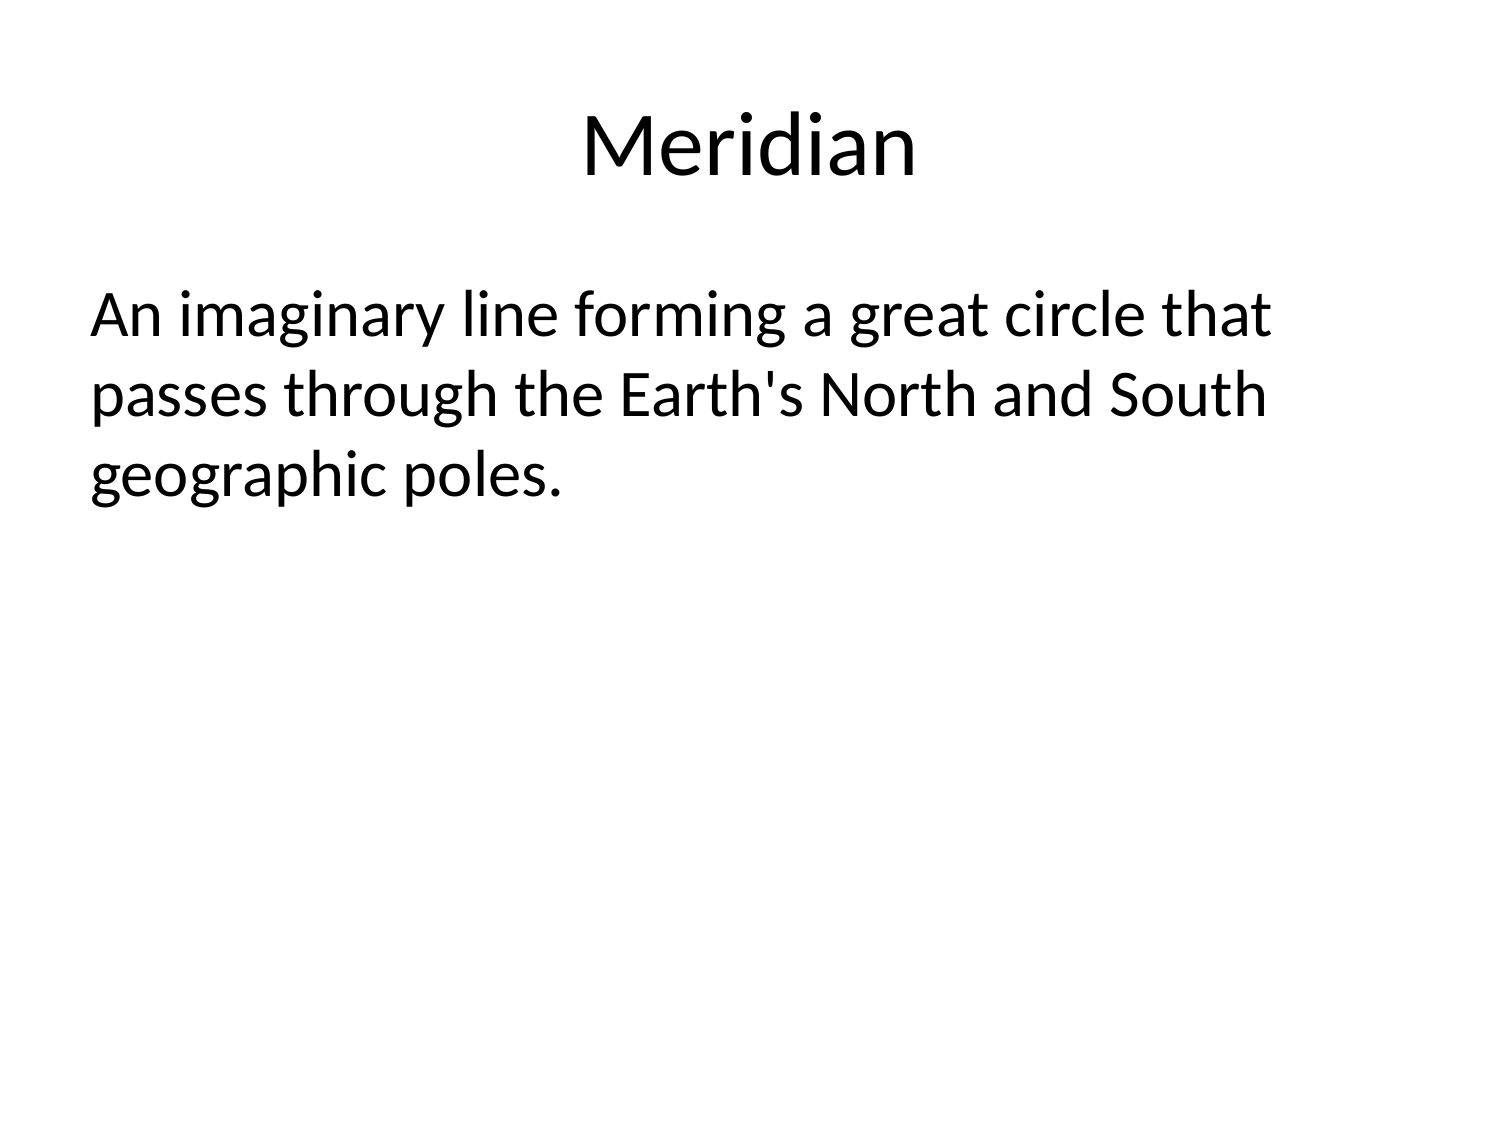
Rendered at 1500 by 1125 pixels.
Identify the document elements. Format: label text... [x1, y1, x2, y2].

title Meridian [75, 45, 1425, 233]
list An imaginary line forming a great circle that passes through the Earth's North and South geographic poles. [75, 262, 1425, 1005]
